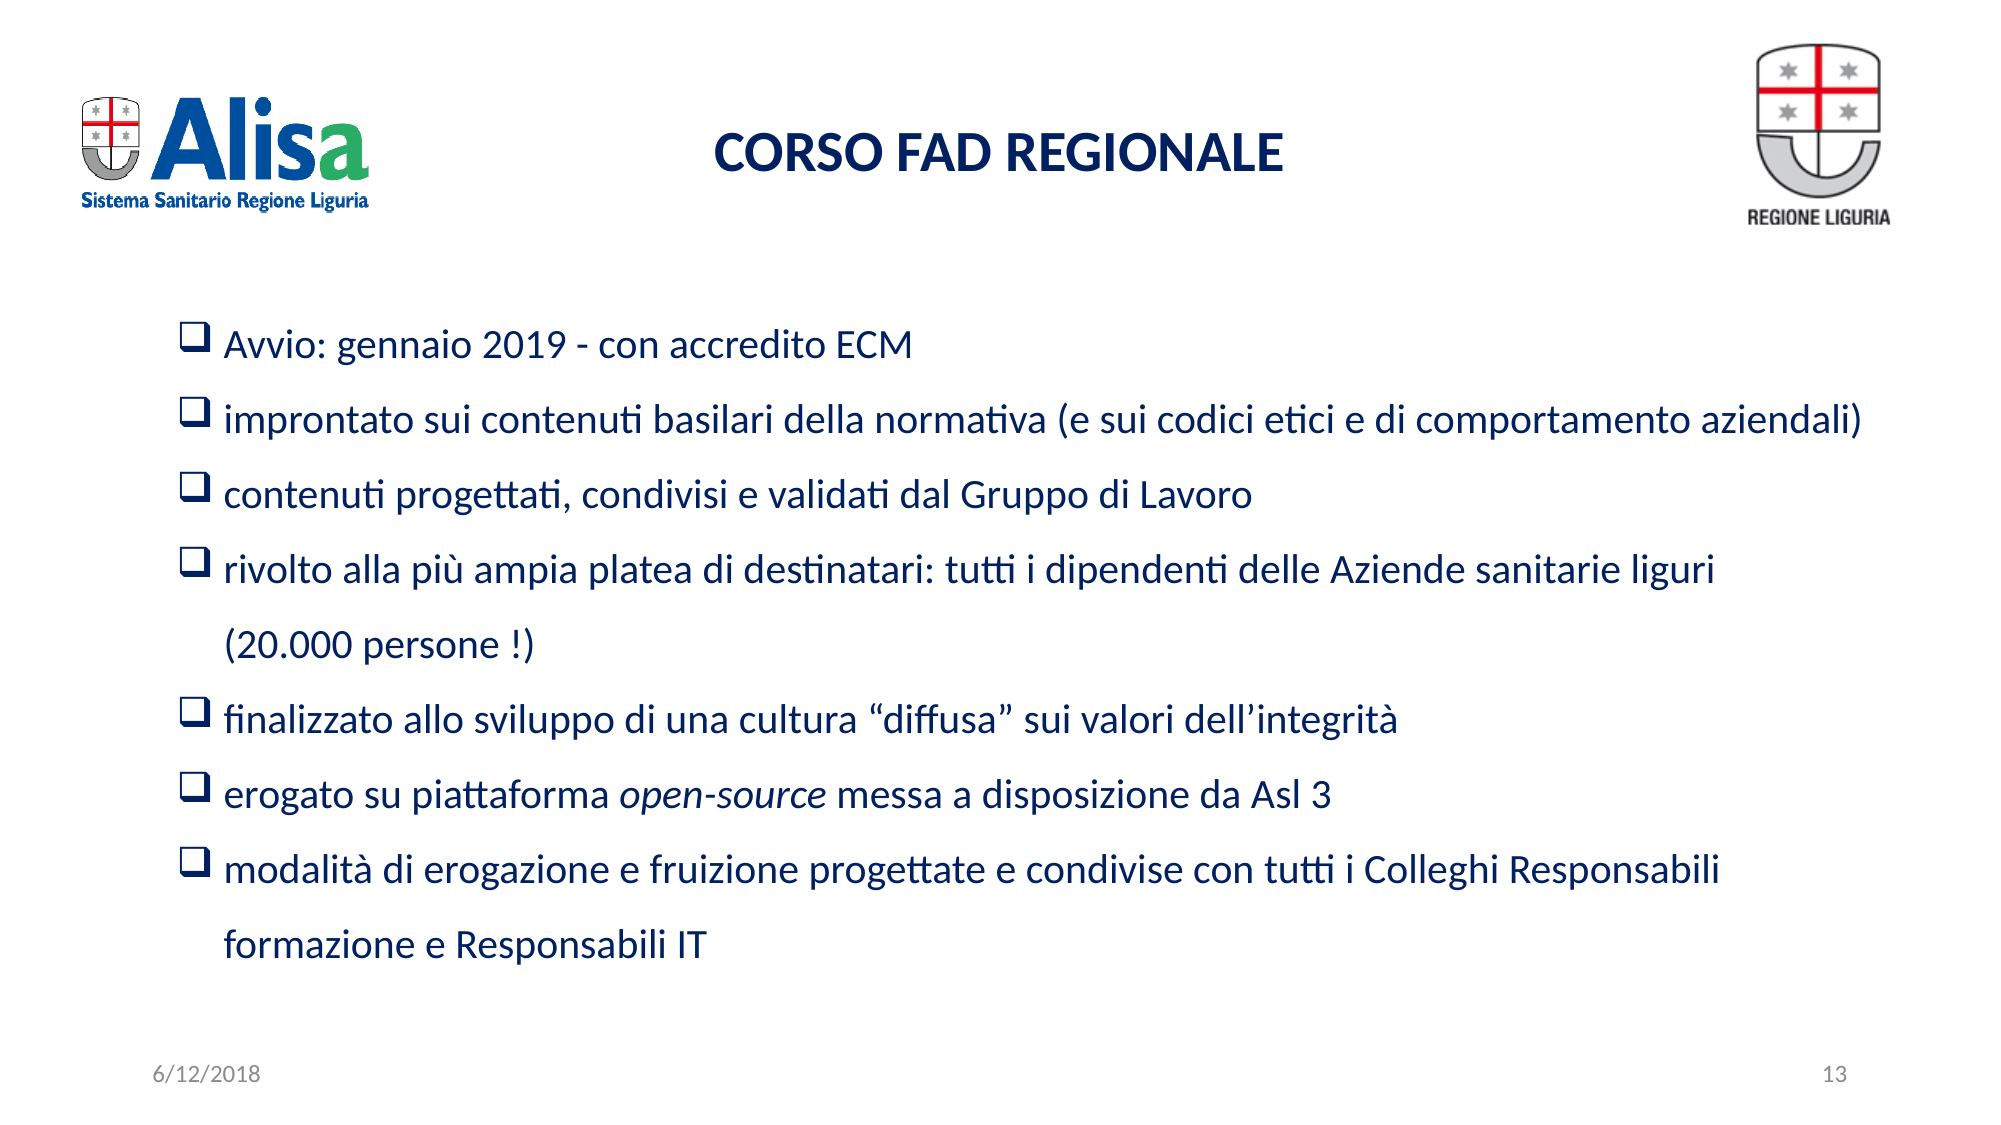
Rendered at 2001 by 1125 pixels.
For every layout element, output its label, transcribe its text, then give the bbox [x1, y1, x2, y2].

picture [1735, 27, 1907, 239]
slide_number 13 [1412, 1042, 1863, 1103]
picture [79, 92, 370, 213]
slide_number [137, 1042, 588, 1103]
text_box Avvio: gennaio 2019 - con accredito ECM improntato sui contenuti basilari della normativa (e sui codici etici e di comportamento aziendali) contenuti progettati, condivisi e validati dal Gruppo di Lavoro rivolto alla più ampia platea di destinatari: tutti i dipendenti delle Aziende sanitarie liguri (20.000 persone !) finalizzato allo sviluppo di una cultura “diffusa” sui valori dell’integrità erogato su piattaforma open-source messa a disposizione da Asl 3 modalità di erogazione e fruizione progettate e condivise con tutti i Colleghi Responsabili formazione e Responsabili IT [161, 285, 1907, 975]
text_box CORSO FAD REGIONALE [699, 105, 1300, 191]
